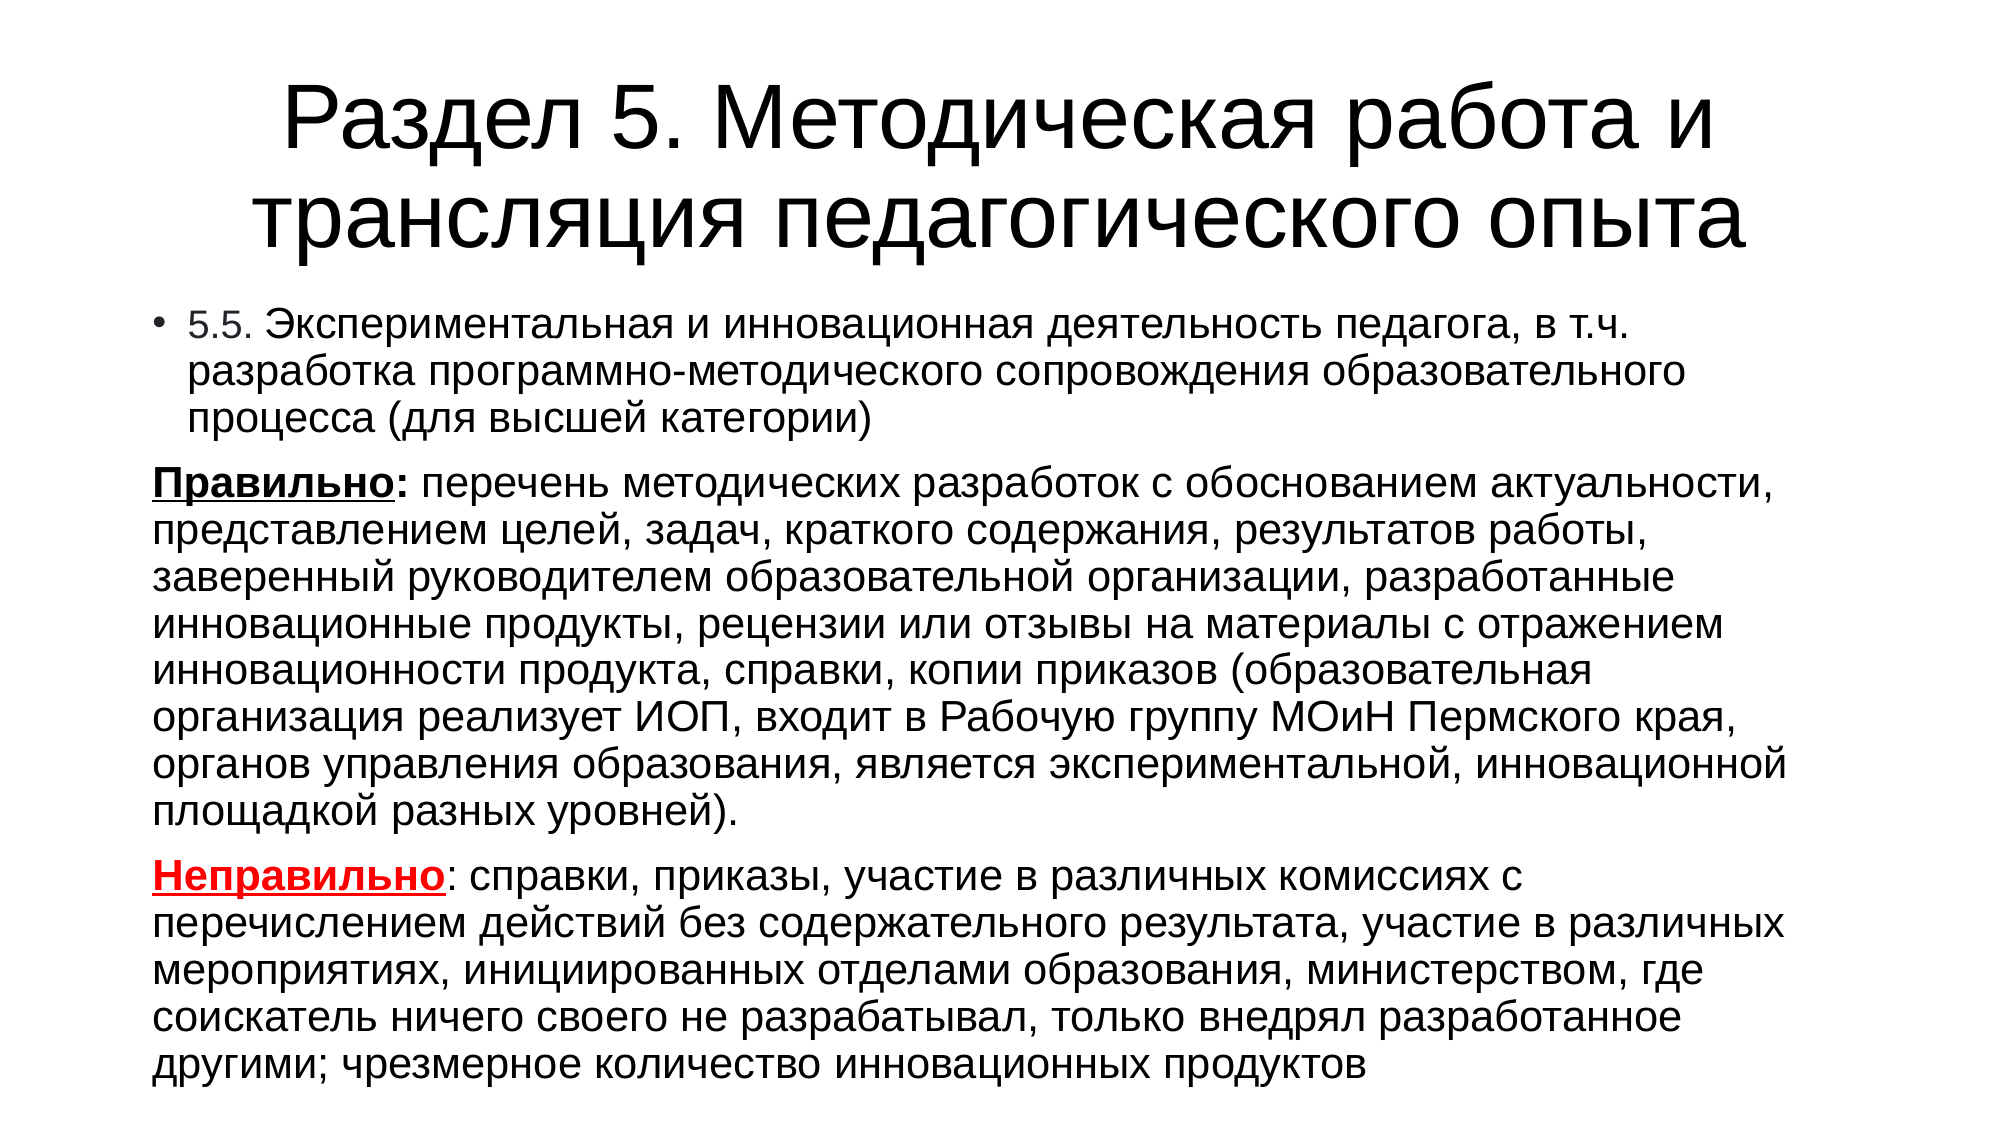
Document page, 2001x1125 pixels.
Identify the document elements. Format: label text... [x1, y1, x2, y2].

title Раздел 5. Методическая работа и трансляция педагогического опыта [137, 59, 1863, 278]
list 5.5. Экспериментальная и инновационная деятельность педагога, в т.ч. разработка программно-методического сопровождения образовательного процесса (для высшей категории) Правильно: перечень методических разработок с обоснованием актуальности, представлением целей, задач, краткого содержания, результатов работы, заверенный руководителем образовательной организации, разработанные инновационные продукты, рецензии или отзывы на материалы с отражением инновационности продукта, справки, копии приказов (образовательная организация реализует ИОП, входит в Рабочую группу МОиН Пермского края, органов управления образования, является экспериментальной, инновационной площадкой разных уровней). Неправильно: справки, приказы, участие в различных комиссиях с перечислением действий без содержательного результата, участие в различных мероприятиях, инициированных отделами образования, министерством, где соискатель ничего своего не разрабатывал, только внедрял разработанное другими; чрезмерное количество инновационных продуктов [137, 293, 1863, 1096]
